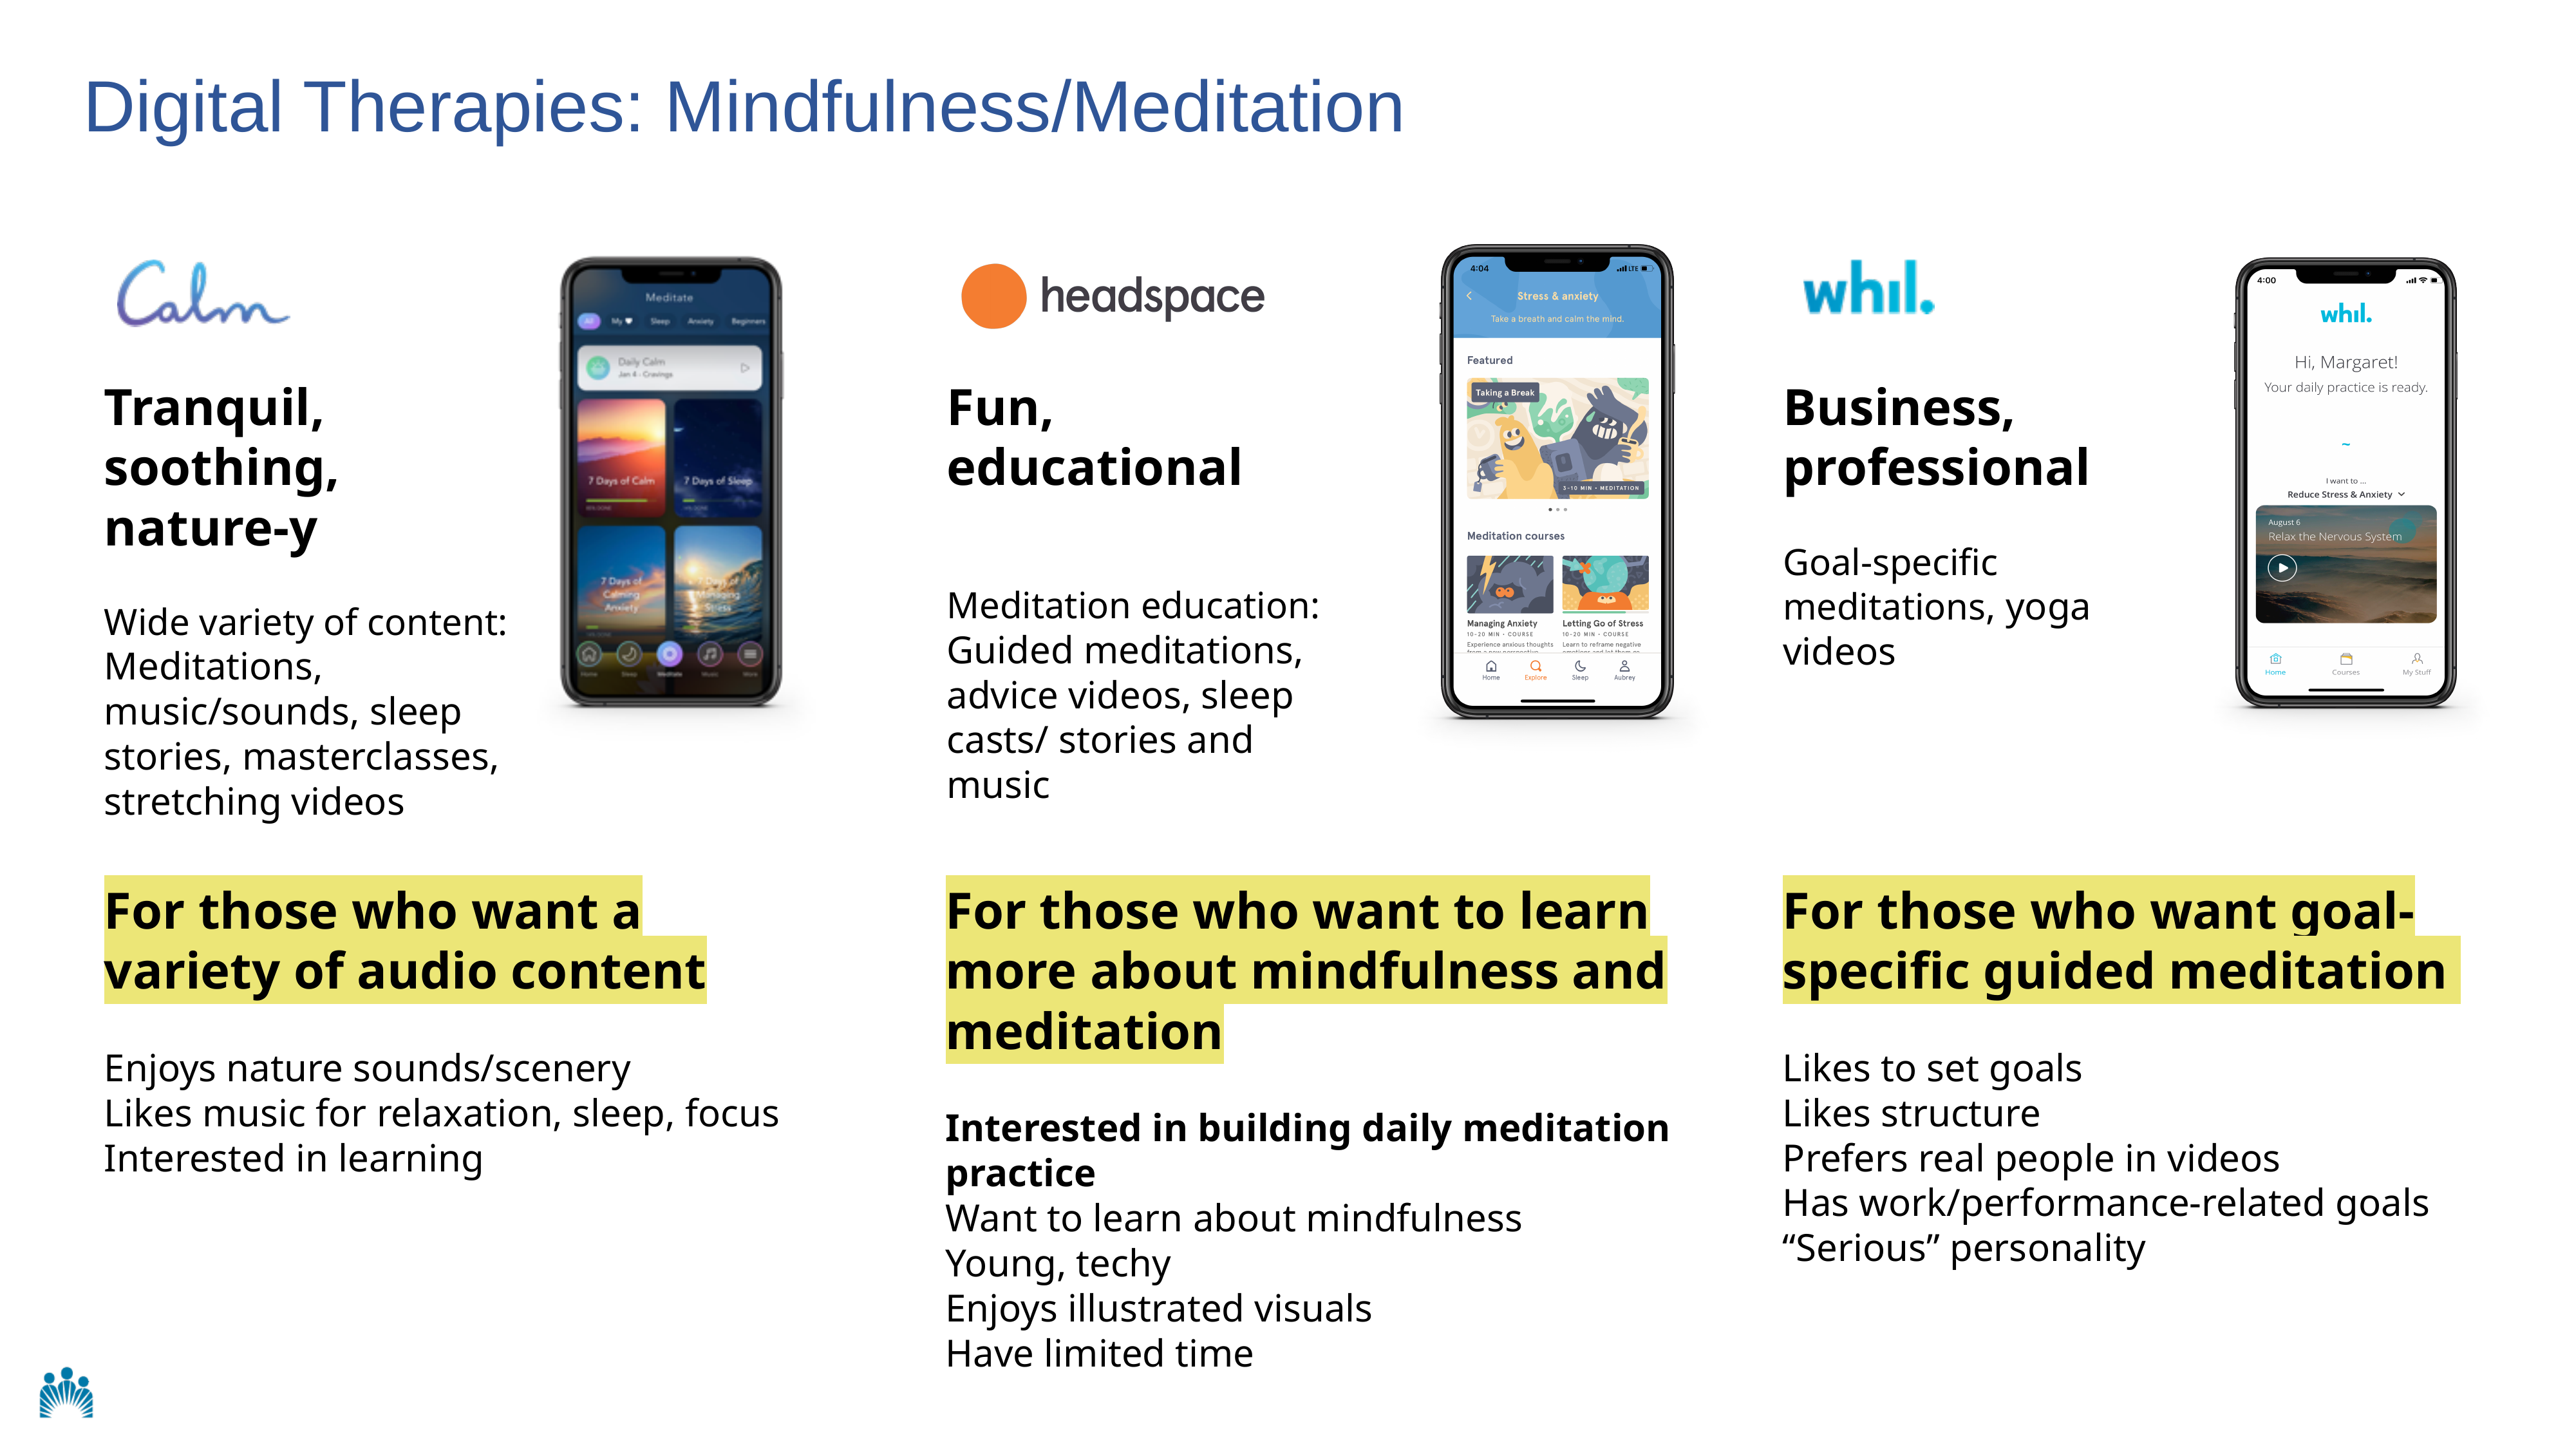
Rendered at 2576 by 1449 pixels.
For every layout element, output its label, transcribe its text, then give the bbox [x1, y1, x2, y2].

picture [1322, 187, 1788, 819]
text_box Business, professional Goal-specific meditations, yoga videos [1788, 370, 2123, 677]
picture [117, 260, 290, 328]
picture [1803, 260, 1935, 314]
picture [2123, 204, 2565, 803]
text_box For those who want a variety of audio content Enjoys nature sounds/scenery Likes music for relaxation, sleep, focus Interested in learning [95, 874, 817, 1184]
text_box For those who want to learn more about mindfulness and meditation Interested in building daily meditation practice Want to learn about mindfulness Young, techy Enjoys illustrated visuals Have limited time [935, 874, 1731, 1379]
text_box Fun, educational Meditation education: Guided meditations, advice videos, sleep casts/ stories and music [937, 370, 1322, 811]
picture [449, 204, 891, 803]
title Digital Therapies: Mindfulness/Meditation [73, 54, 2295, 163]
text_box Tranquil, soothing, nature-y Wide variety of content: Meditations, music/sounds, sleep stories, masterclasses, stretching videos [95, 370, 536, 871]
text_box For those who want goal-specific guided meditation Likes to set goals Likes structure Prefers real people in videos Has work/performance-related goals “Serious” personality [1773, 874, 2514, 1274]
picture [960, 262, 1266, 330]
